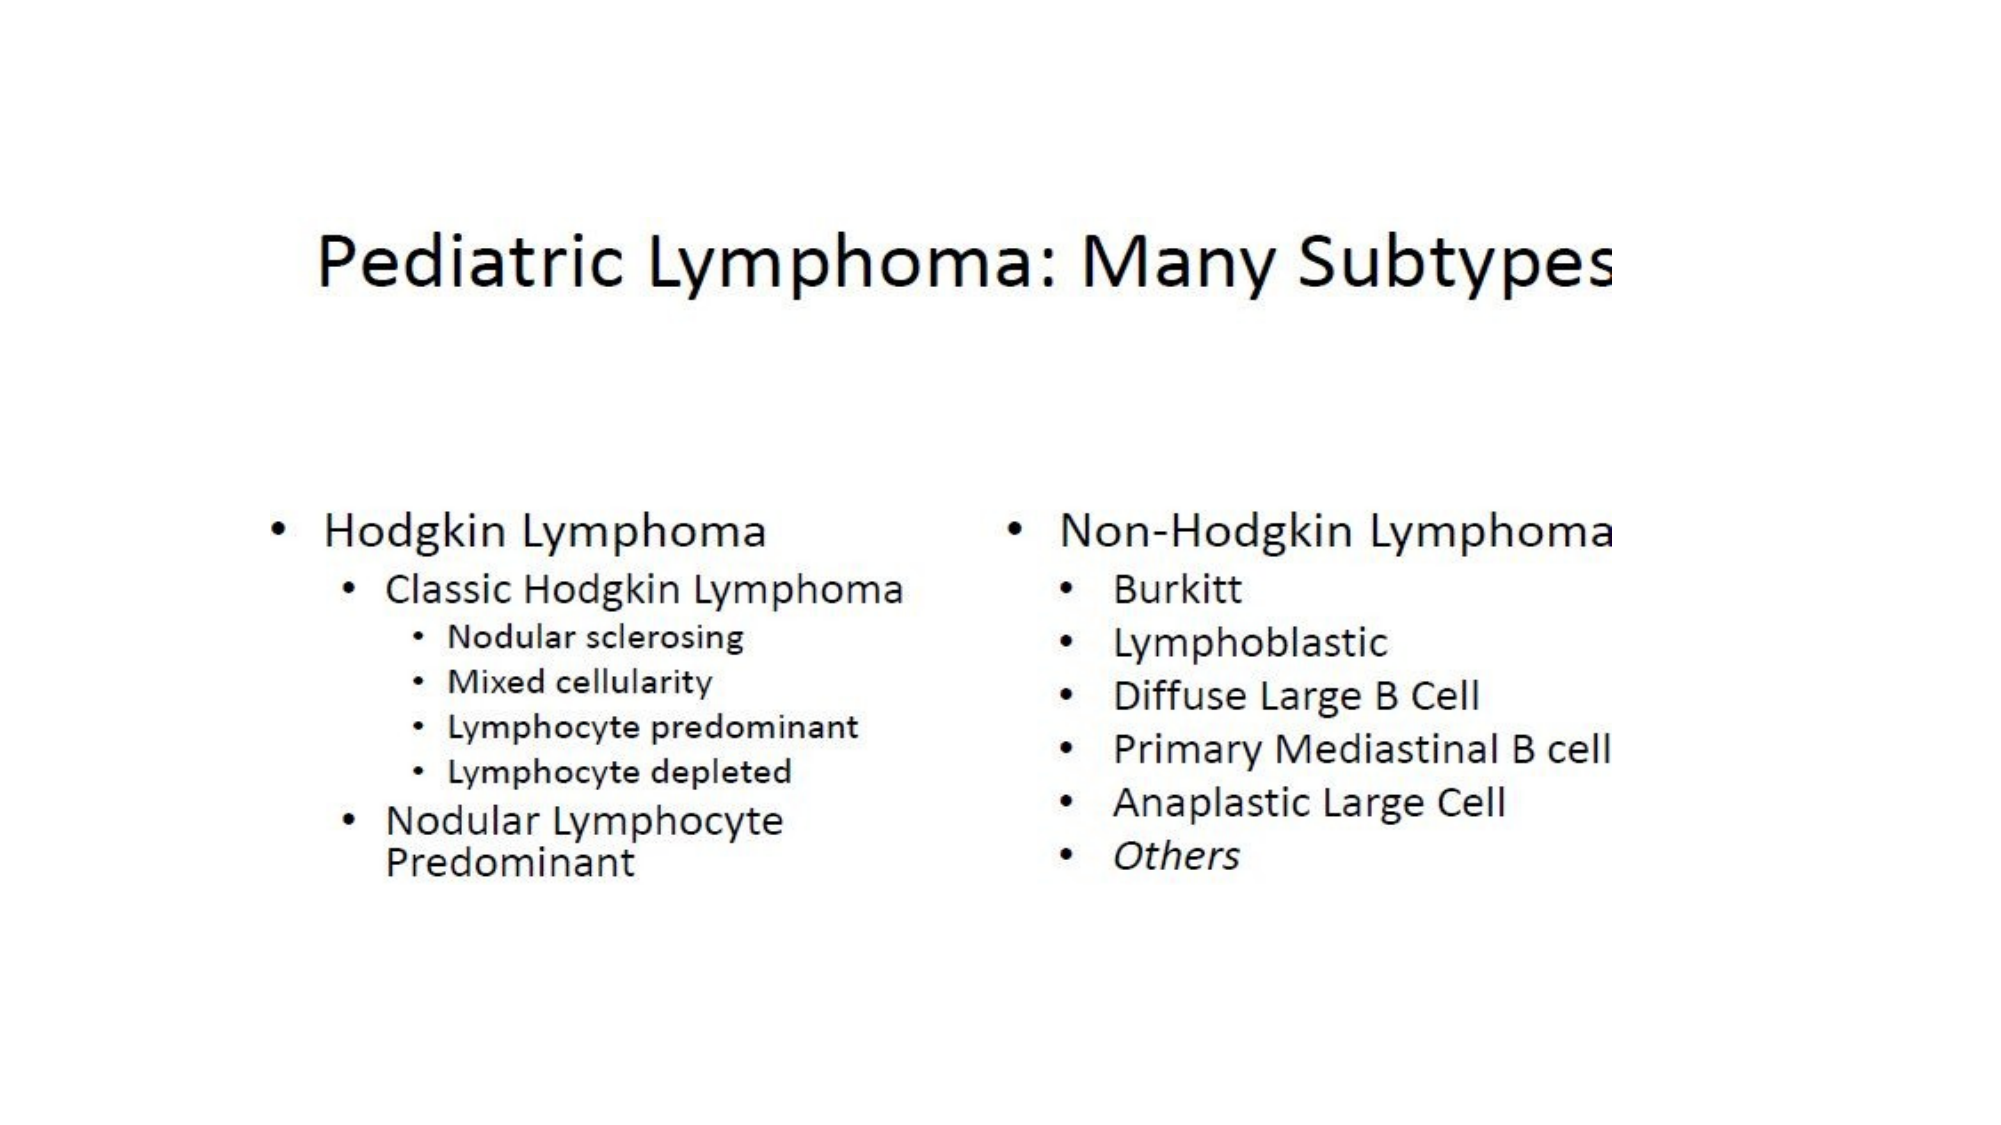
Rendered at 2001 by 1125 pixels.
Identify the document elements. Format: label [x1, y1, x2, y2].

picture [269, 216, 1612, 886]
